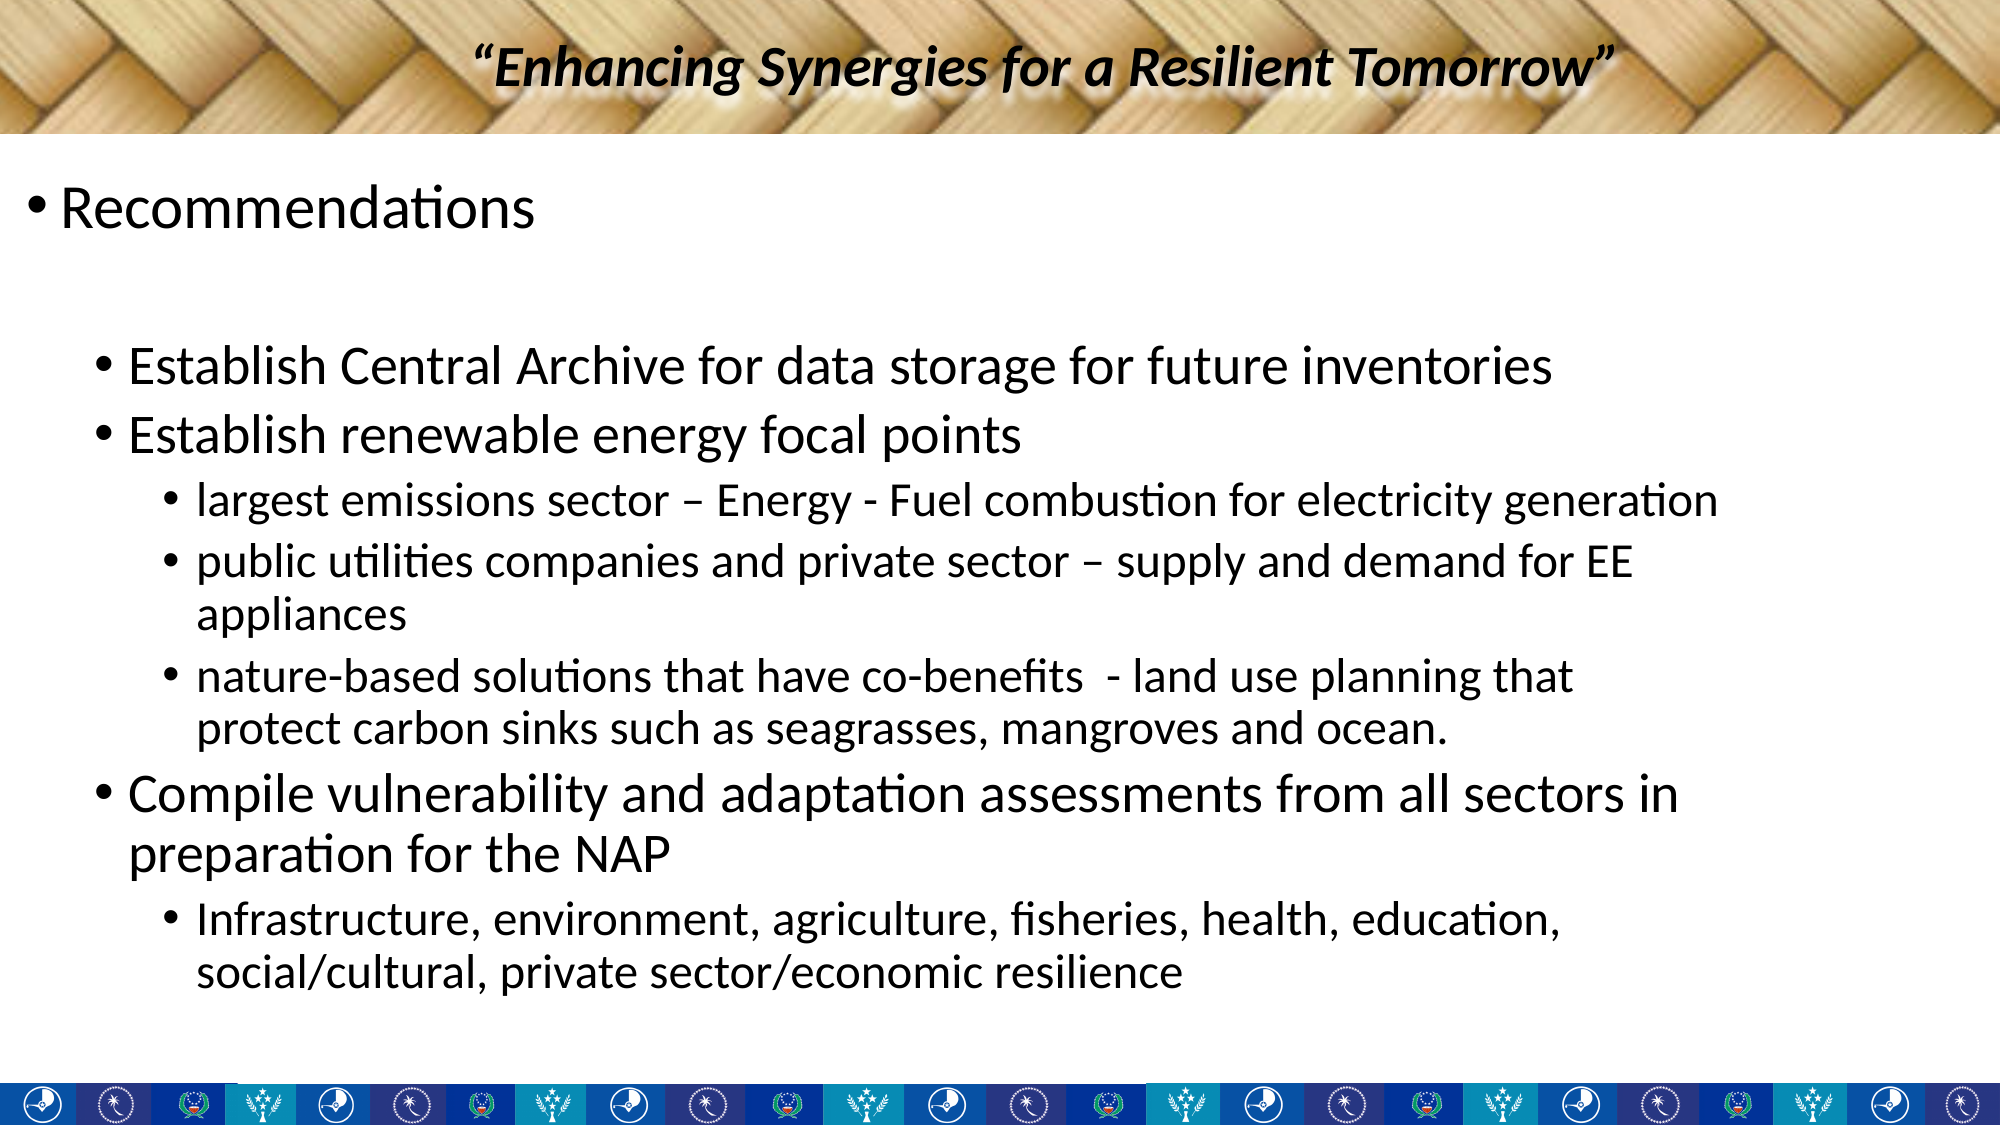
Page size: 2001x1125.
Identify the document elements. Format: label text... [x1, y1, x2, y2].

picture [561, 1098, 568, 1111]
picture [0, 0, 2000, 134]
picture [1512, 1097, 1521, 1111]
picture [538, 1098, 545, 1111]
picture [260, 1112, 265, 1122]
picture [272, 1096, 280, 1111]
picture [248, 1098, 256, 1111]
picture [1221, 1083, 1463, 1125]
list Recommendations Establish Central Archive for data storage for future inventories Establish renewable energy focal points largest emissions sector – Energy - Fuel combustion for electricity generation public utilities companies and private sector – supply and demand for EE appliances nature-based solutions that have co-benefits - land use planning that protect carbon sinks such as seagrasses, mangroves and ocean. Compile vulnerability and adaptation assessments from all sectors in preparation for the NAP Infrastructure, environment, agriculture, fisheries, health, education, social/cultural, private sector/economic resilience [11, 166, 1741, 1058]
picture [1797, 1098, 1805, 1111]
picture [0, 1083, 225, 1125]
picture [297, 1084, 515, 1125]
picture [1487, 1098, 1495, 1111]
picture [850, 1098, 858, 1111]
picture [1195, 1097, 1204, 1111]
picture [1539, 1083, 1773, 1125]
picture [905, 1084, 1146, 1125]
picture [550, 1112, 555, 1122]
picture [1848, 1083, 2000, 1125]
picture [587, 1084, 823, 1125]
picture [864, 1112, 869, 1122]
picture [877, 1098, 886, 1111]
picture [1170, 1098, 1178, 1111]
picture [1822, 1097, 1831, 1111]
